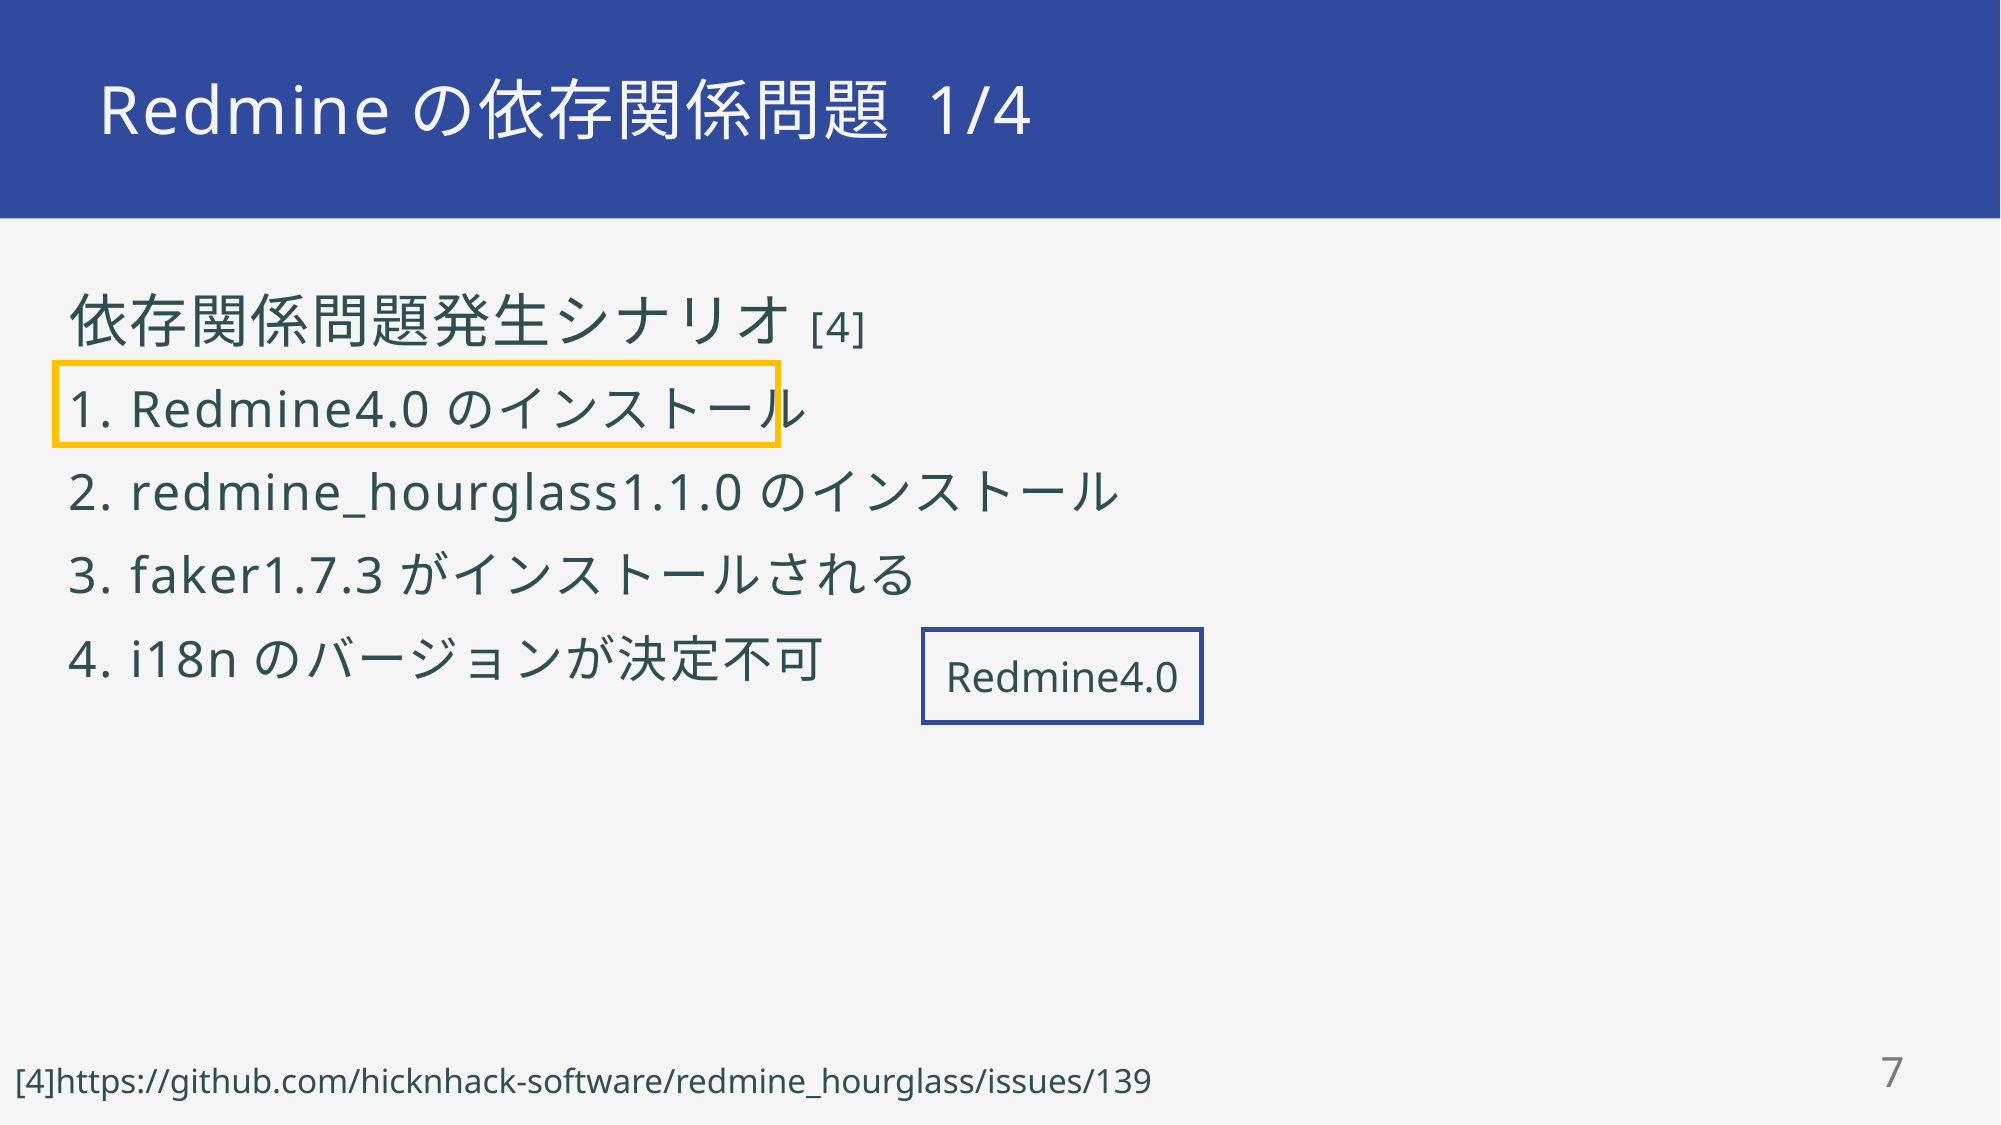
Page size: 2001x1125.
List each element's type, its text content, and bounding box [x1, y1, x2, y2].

slide_number 6 [1463, 1045, 1914, 1105]
text_box [4]https://github.com/hicknhack-software/redmine_hourglass/issues/139 [0, 1052, 1971, 1108]
list 依存関係問題発生シナリオ[4] 1. Redmine4.0のインストール 2. redmine_hourglass1.1.0のインストール 3. faker1.7.3がインストールされる 4. i18nのバージョンが決定不可 [55, 283, 1883, 1060]
text_box Redmine4.0 [922, 628, 1203, 723]
title Redmineの依存関係問題 1/4 [86, 64, 1914, 154]
text_box [54, 362, 779, 446]
